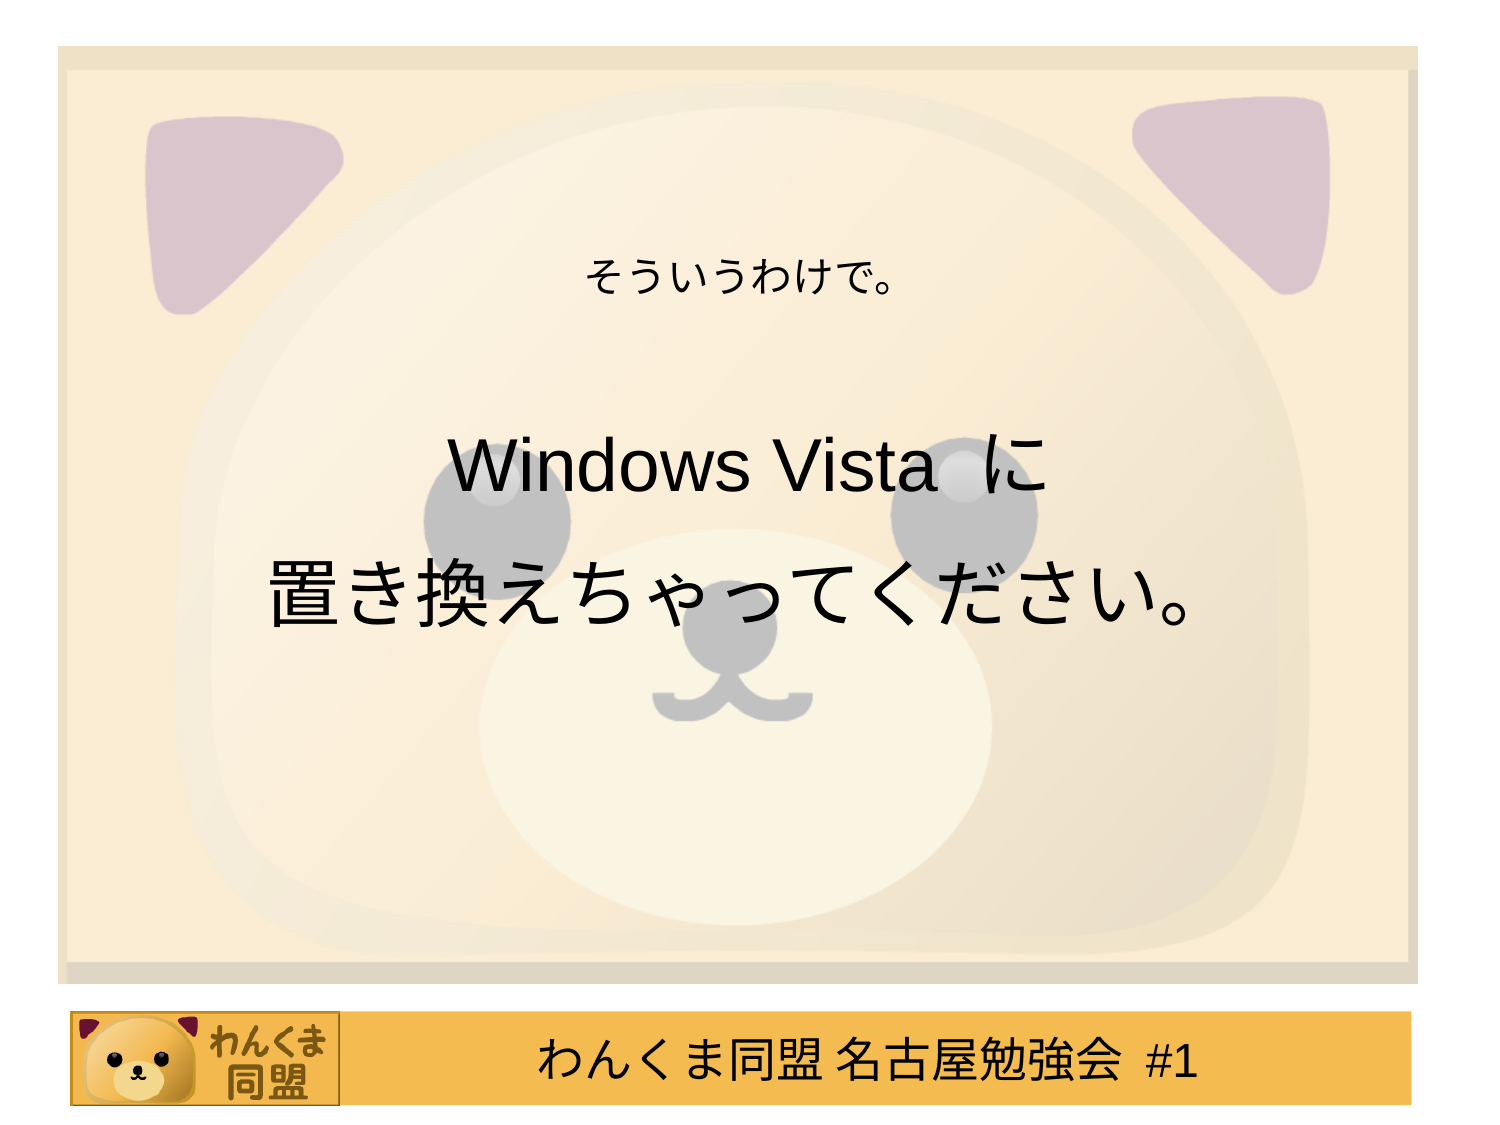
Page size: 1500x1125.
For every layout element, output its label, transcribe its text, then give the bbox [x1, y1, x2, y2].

text_box そういうわけで。 [569, 243, 931, 309]
text_box Windows Vista に [123, 408, 1376, 516]
picture [70, 1011, 340, 1106]
picture [58, 46, 1418, 984]
text_box 置き換えちゃってください。 [250, 538, 1250, 644]
